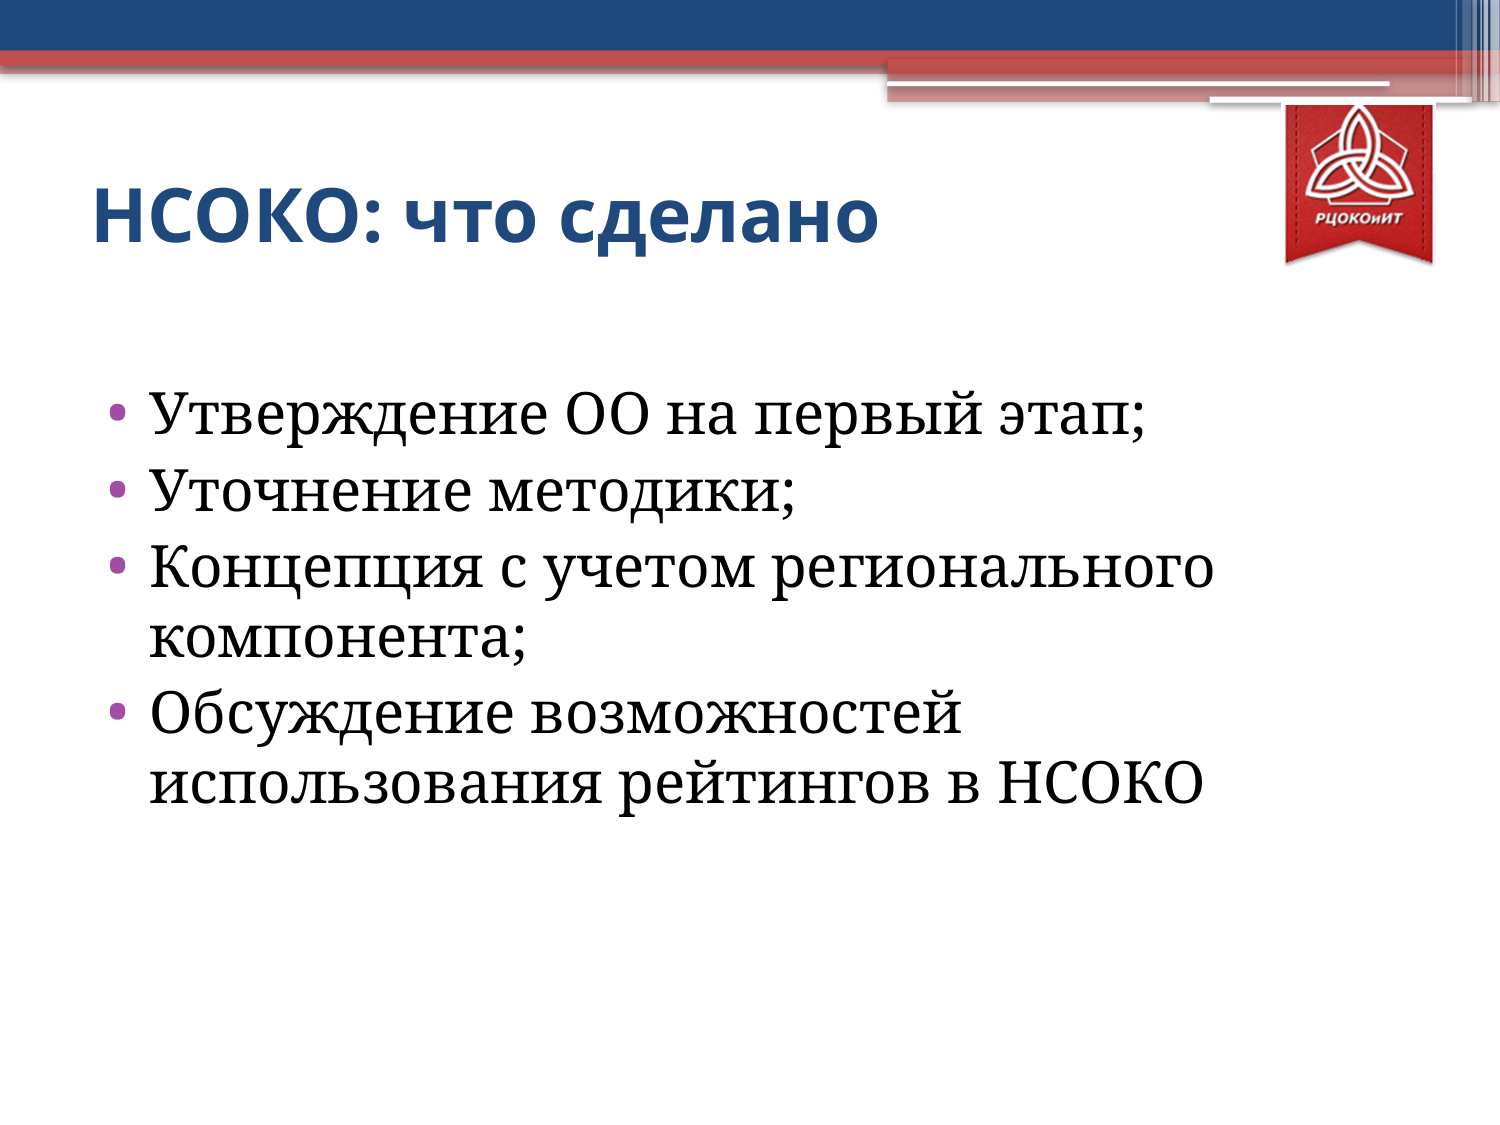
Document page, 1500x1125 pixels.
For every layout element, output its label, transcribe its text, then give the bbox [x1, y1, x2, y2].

picture [1281, 101, 1436, 269]
title НСОКО: что сделано [74, 125, 1426, 301]
list Утверждение ОО на первый этап; Уточнение методики; Концепция с учетом регионального компонента; Обсуждение возможностей использования рейтингов в НСОКО [74, 368, 1426, 1079]
